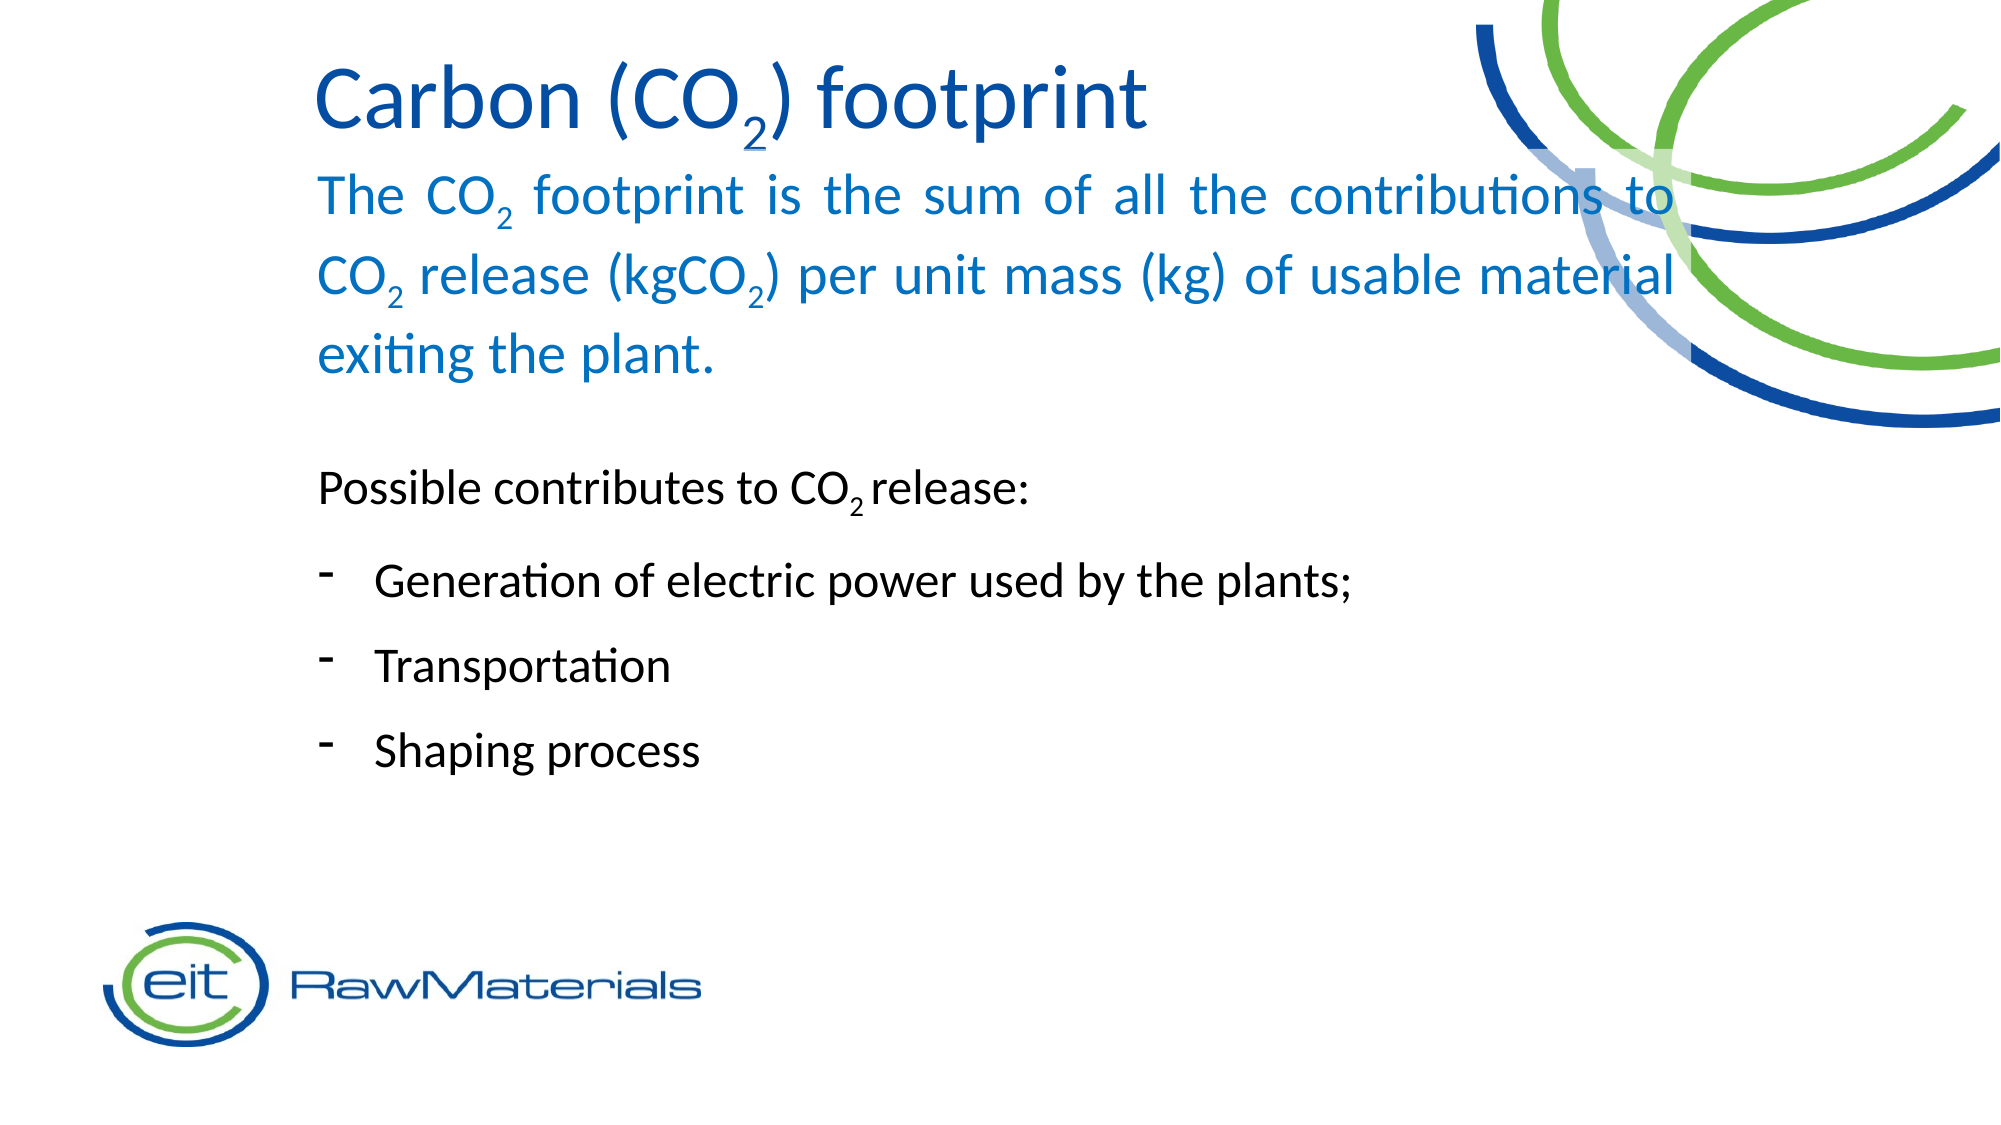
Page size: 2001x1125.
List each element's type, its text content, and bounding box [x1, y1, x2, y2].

picture [1476, 0, 2000, 428]
text_box The CO2 footprint is the sum of all the contributions to CO2 release (kgCO2) per unit mass (kg) of usable material exiting the plant. [303, 148, 1692, 393]
text_box Possible contributes to CO2 release: Generation of electric power used by the plants; Transportation Shaping process [303, 446, 1692, 785]
picture [103, 922, 701, 1047]
text_box Carbon (CO2) footprint [303, 30, 1307, 148]
